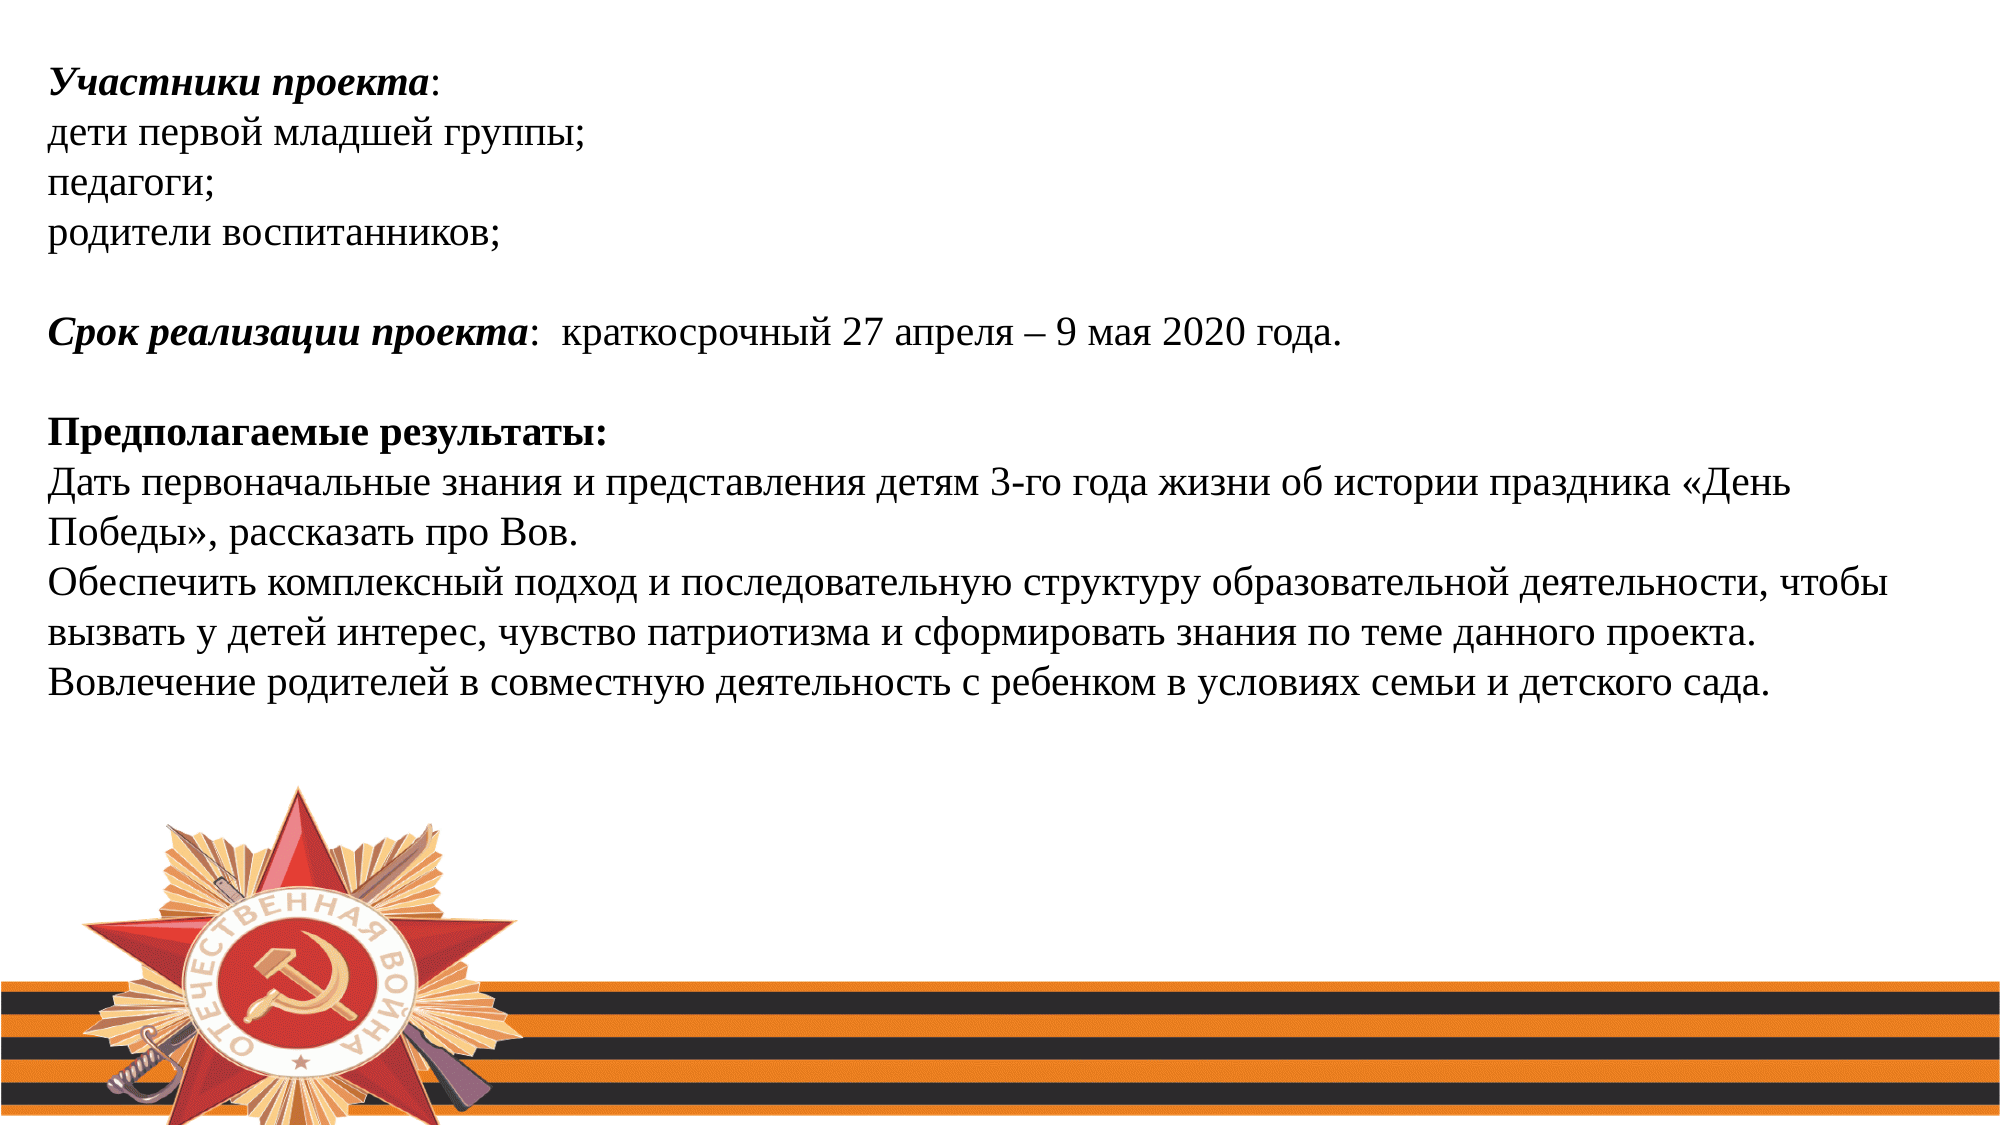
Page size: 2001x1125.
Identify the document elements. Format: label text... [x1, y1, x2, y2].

picture [0, 785, 2000, 1125]
text_box Участники проекта: дети первой младшей группы; педагоги; родители воспитанников; Срок реализации проекта: краткосрочный 27 апреля – 9 мая 2020 года. Предполагаемые результаты: Дать первоначальные знания и представления детям 3-го года жизни об истории праздника «День Победы», рассказать про Вов. Обеспечить комплексный подход и последовательную структуру образовательной деятельности, чтобы вызвать у детей интерес, чувство патриотизма и сформировать знания по теме данного проекта. Вовлечение родителей в совместную деятельность с ребенком в условиях семьи и детского сада. [33, 46, 1942, 712]
